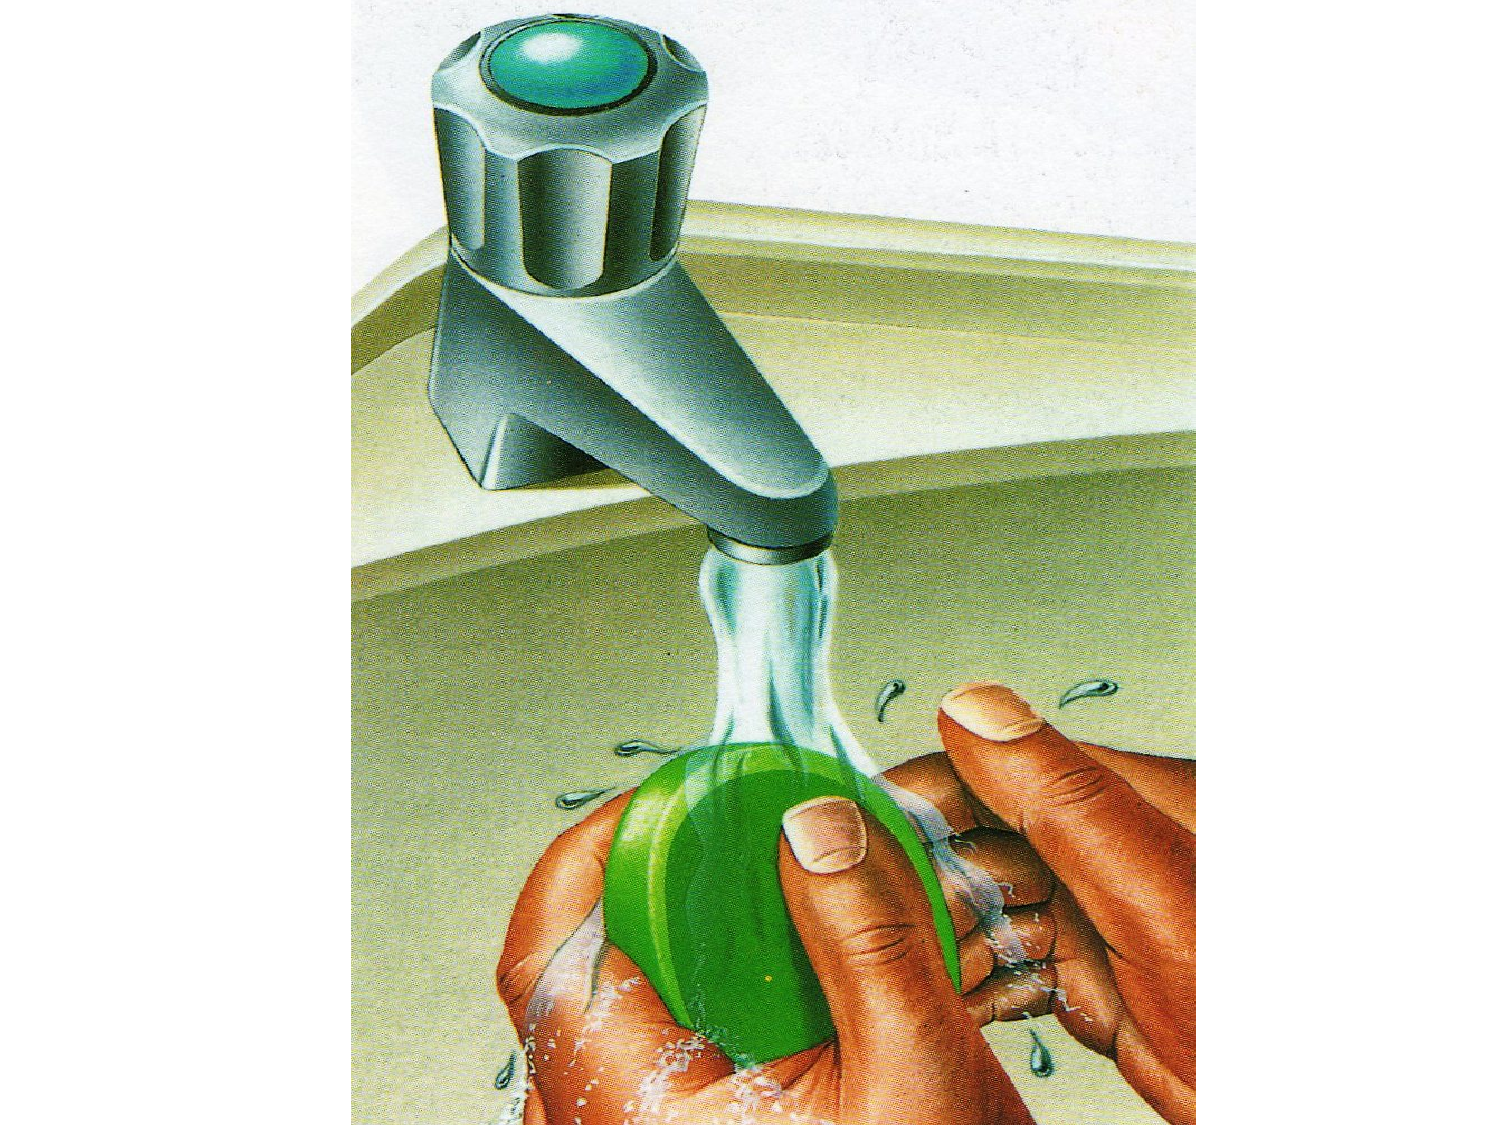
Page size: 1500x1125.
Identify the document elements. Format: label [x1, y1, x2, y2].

picture [351, 0, 1196, 1125]
